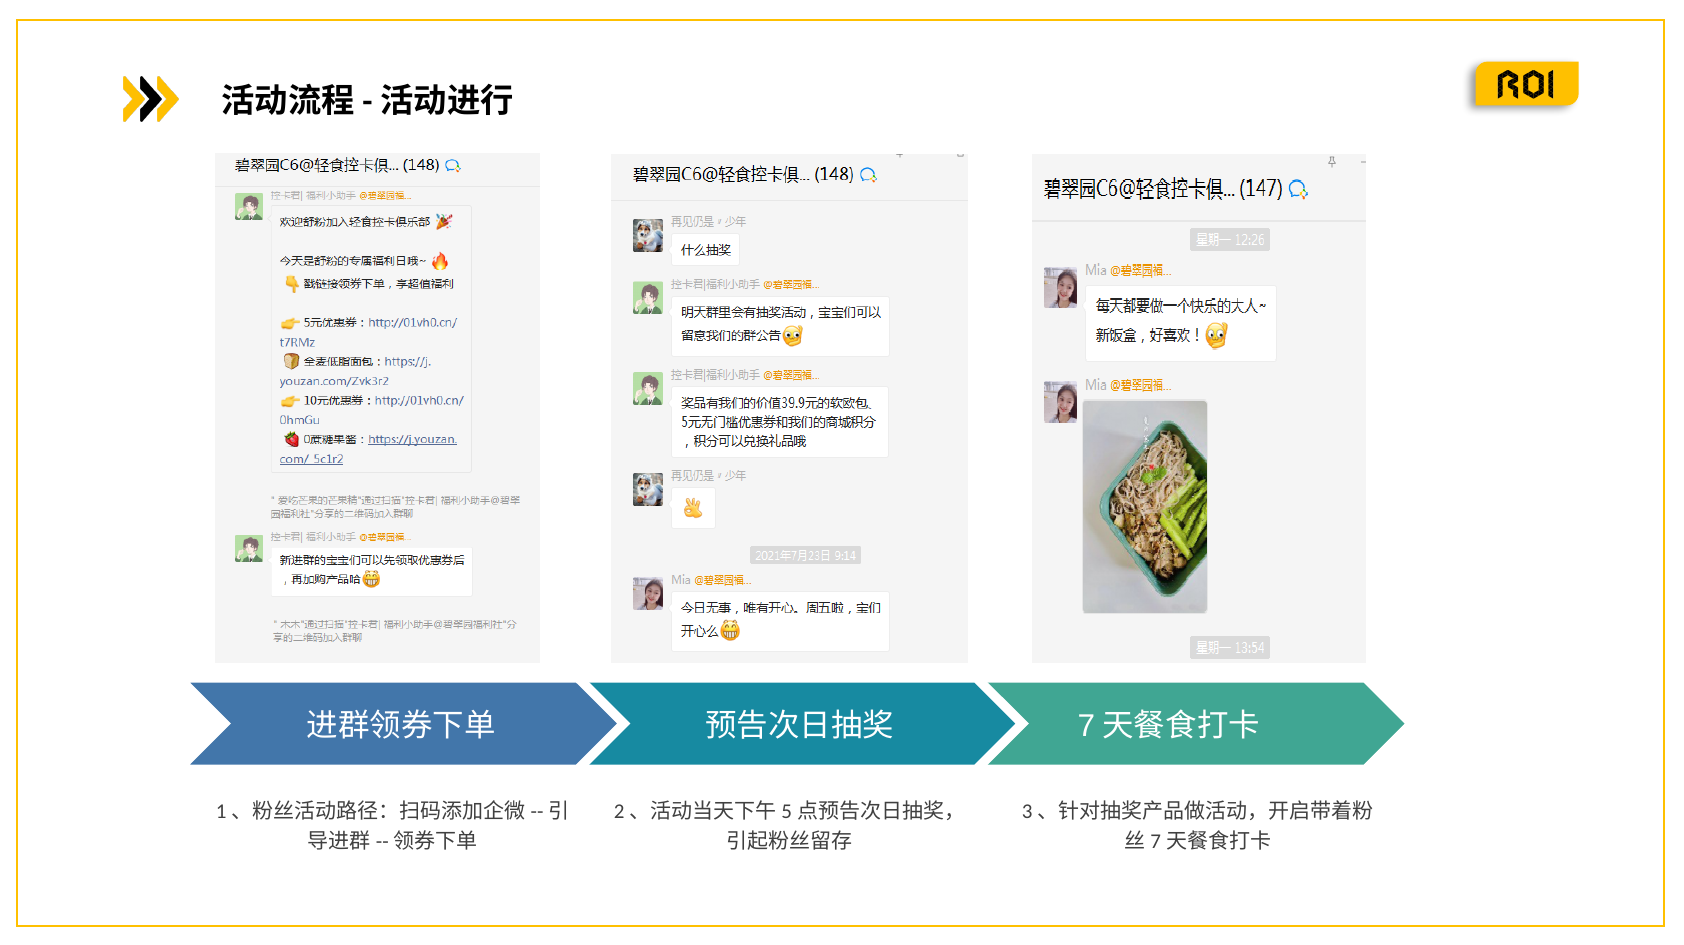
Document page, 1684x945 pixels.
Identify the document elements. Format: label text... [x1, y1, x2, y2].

text_box 2、活动当天下午5点预告次日抽奖，引起粉丝留存 [611, 771, 968, 877]
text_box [123, 76, 180, 122]
picture [611, 153, 968, 663]
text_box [1475, 61, 1579, 106]
text_box 进群领券下单 [176, 676, 626, 771]
text_box [16, 19, 1665, 927]
text_box 1、粉丝活动路径：扫码添加企微--引导进群--领券下单 [214, 771, 571, 877]
text_box 预告次日抽奖 [579, 676, 1024, 771]
text_box 3、针对抽奖产品做活动，开启带着粉丝7天餐食打卡 [1019, 769, 1376, 877]
picture [1032, 153, 1366, 663]
text_box 7天餐食打卡 [978, 676, 1413, 771]
picture [214, 153, 540, 663]
